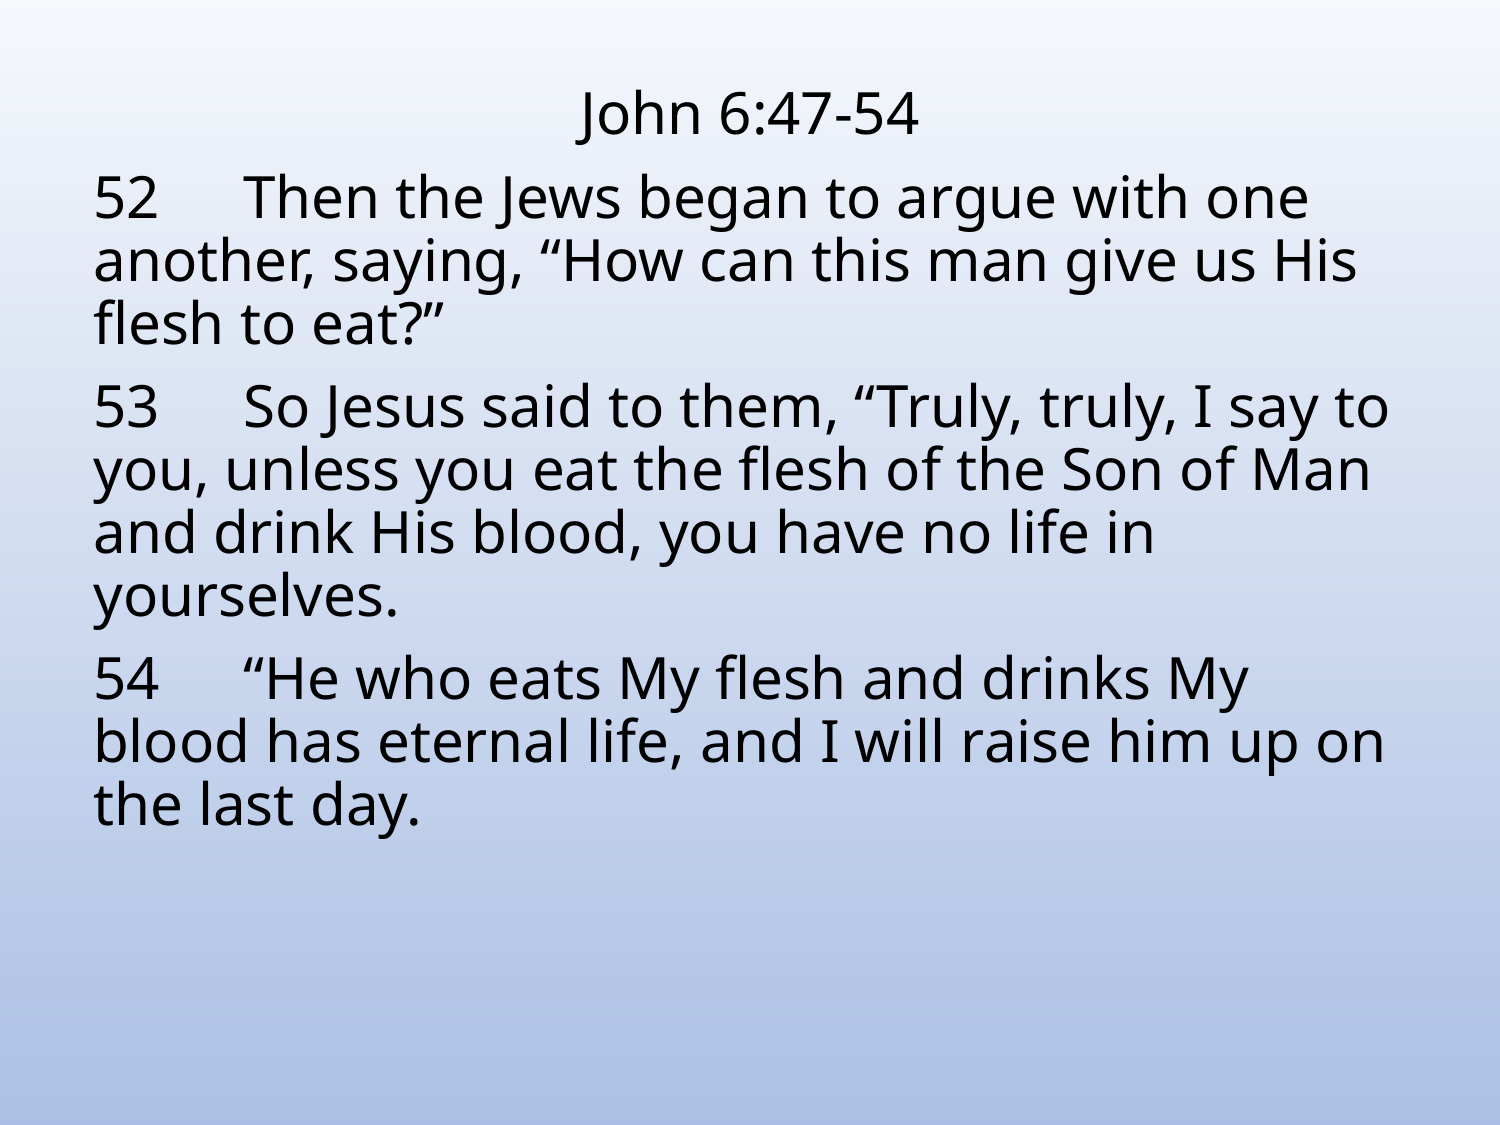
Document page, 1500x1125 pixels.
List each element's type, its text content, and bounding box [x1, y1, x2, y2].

list John 6:47-54 52 Then the Jews began to argue with one another, saying, “How can this man give us His flesh to eat?” 53 So Jesus said to them, “Truly, truly, I say to you, unless you eat the flesh of the Son of Man and drink His blood, you have no life in yourselves. 54 “He who eats My flesh and drinks My blood has eternal life, and I will raise him up on the last day. [78, 77, 1422, 1074]
